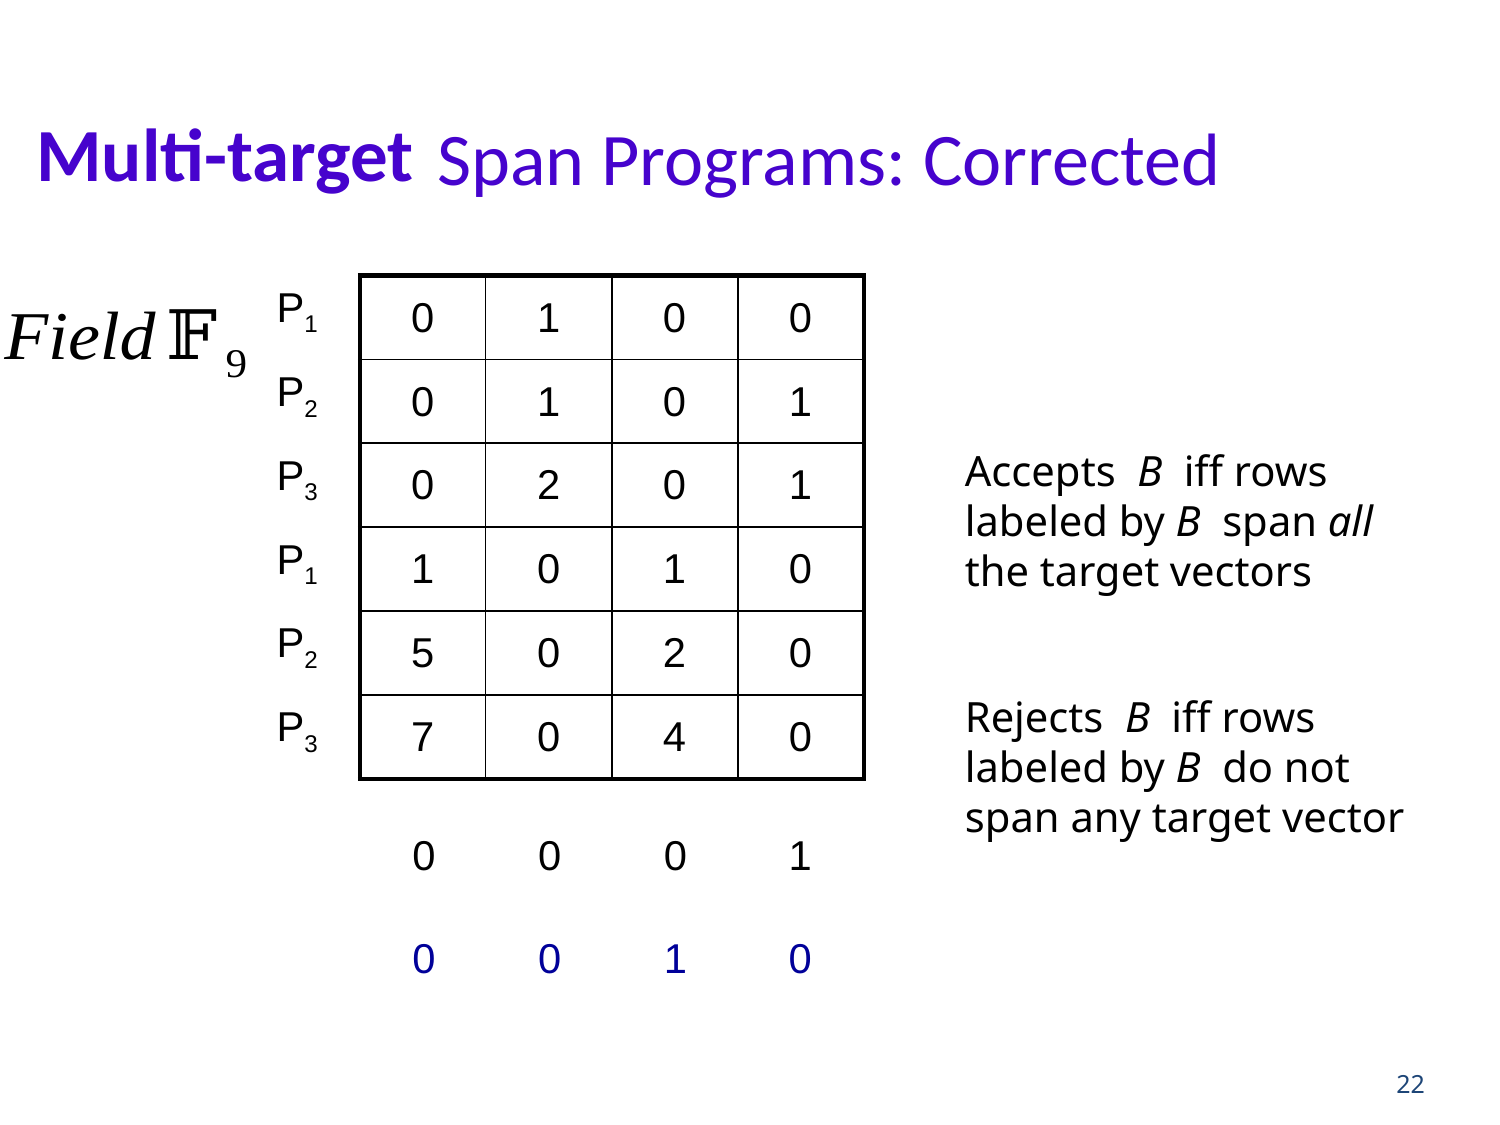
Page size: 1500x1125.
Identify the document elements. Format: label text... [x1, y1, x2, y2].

table_cell 1 [613, 528, 737, 610]
table_cell 1 [739, 444, 862, 526]
text_box Span Programs: Corrected [438, 102, 1300, 200]
slide_number 22 [1299, 1042, 1425, 1103]
table_cell 0 [486, 612, 611, 694]
table_header 0 [613, 278, 737, 359]
table_cell 7 [362, 696, 485, 777]
table_header P1 [234, 277, 360, 361]
table_cell P3 [234, 445, 360, 529]
table_header 0 [487, 928, 613, 1013]
table_cell 0 [486, 696, 611, 777]
table_header 1 [738, 825, 862, 909]
table_cell 5 [362, 612, 485, 694]
table_header 1 [486, 278, 611, 359]
table_cell P2 [234, 613, 360, 697]
table_cell 0 [613, 360, 737, 442]
table_header 0 [361, 928, 487, 1013]
table_cell 0 [362, 360, 485, 442]
table_cell 0 [486, 528, 611, 610]
table_header 0 [613, 825, 738, 909]
table_cell 1 [362, 528, 485, 610]
table_header 1 [613, 928, 738, 1013]
table_cell 0 [739, 696, 862, 777]
table_cell 1 [486, 360, 611, 442]
table_header 0 [362, 278, 485, 359]
table_cell 4 [613, 696, 737, 777]
table_cell P1 [234, 529, 360, 613]
text_box Multi-target [12, 102, 438, 200]
table_cell 0 [613, 444, 737, 526]
table_cell 0 [739, 528, 862, 610]
table_cell P3 [234, 697, 360, 781]
table_header 0 [739, 278, 862, 359]
table_cell 0 [739, 612, 862, 694]
table_header 0 [487, 825, 613, 909]
table_cell 1 [739, 360, 862, 442]
table_cell 0 [362, 444, 485, 526]
table_cell 2 [486, 444, 611, 526]
table_header 0 [738, 928, 862, 1013]
table_cell P2 [234, 361, 360, 445]
text_box Accepts B iff rows labeled by B span all the target vectors [949, 437, 1463, 603]
table_header 0 [361, 825, 487, 909]
text_box Rejects B iff rows labeled by B do not span any target vector [949, 683, 1463, 849]
table_cell 2 [613, 612, 737, 694]
